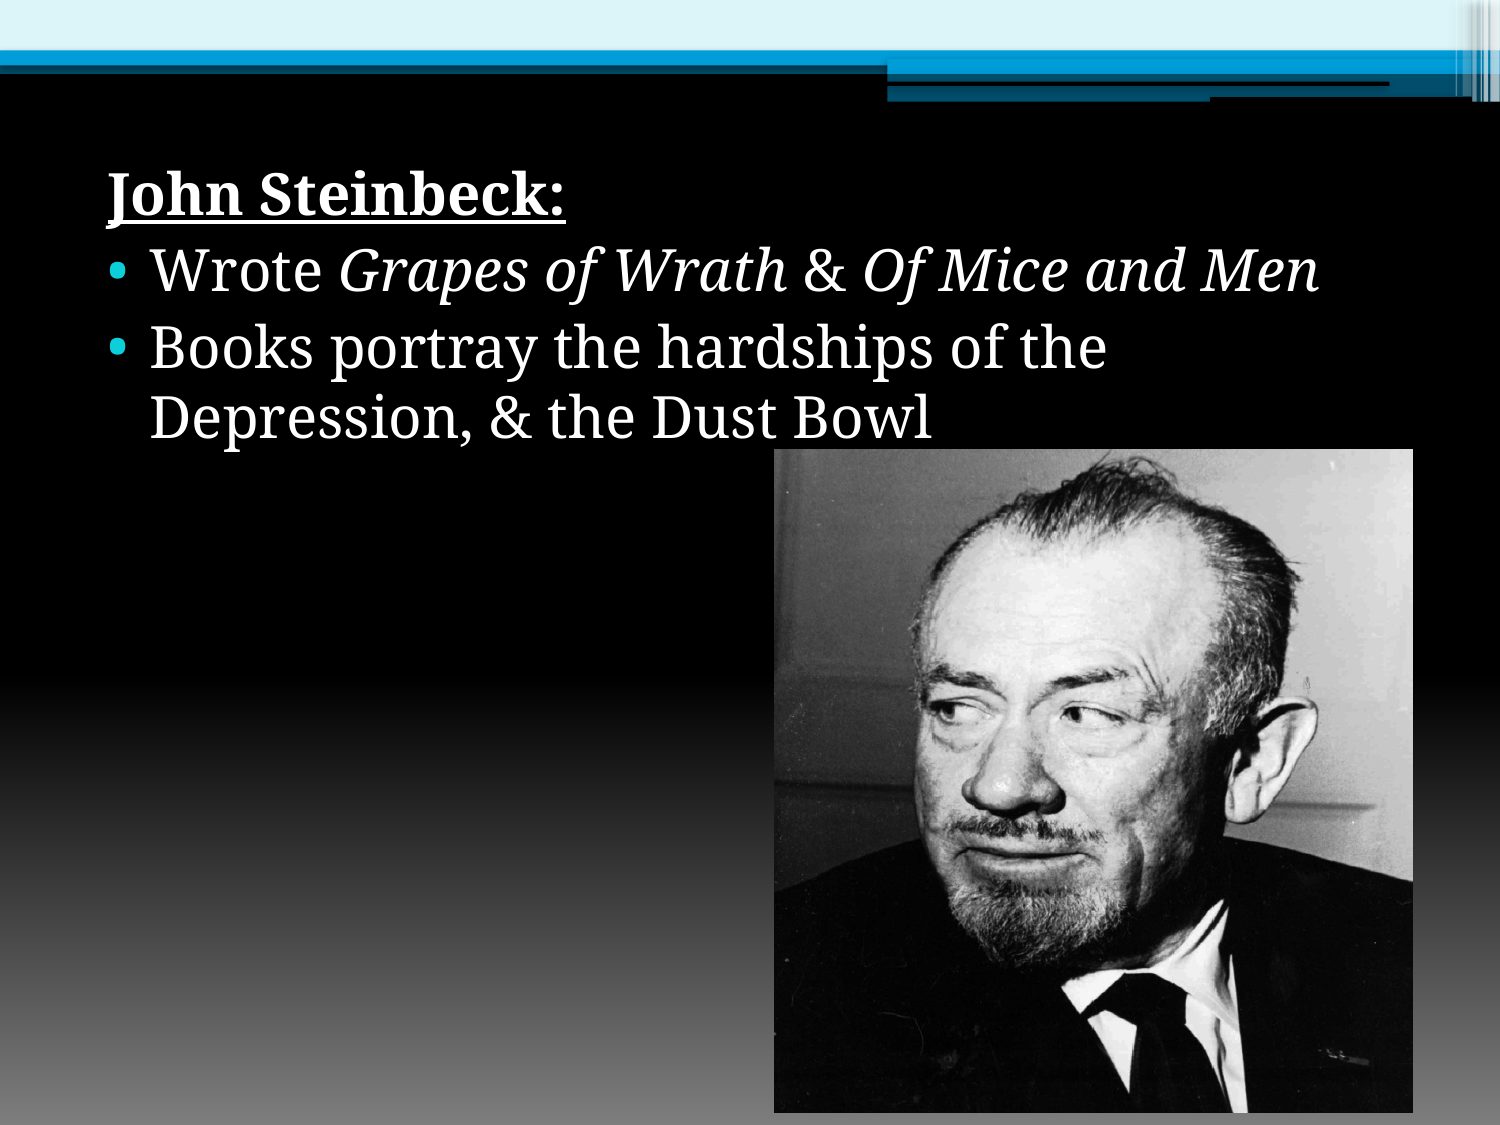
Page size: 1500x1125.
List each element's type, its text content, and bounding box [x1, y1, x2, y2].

list John Steinbeck: Wrote Grapes of Wrath & Of Mice and Men Books portray the hardships of the Depression, & the Dust Bowl [75, 149, 1425, 1079]
picture [774, 449, 1413, 1113]
